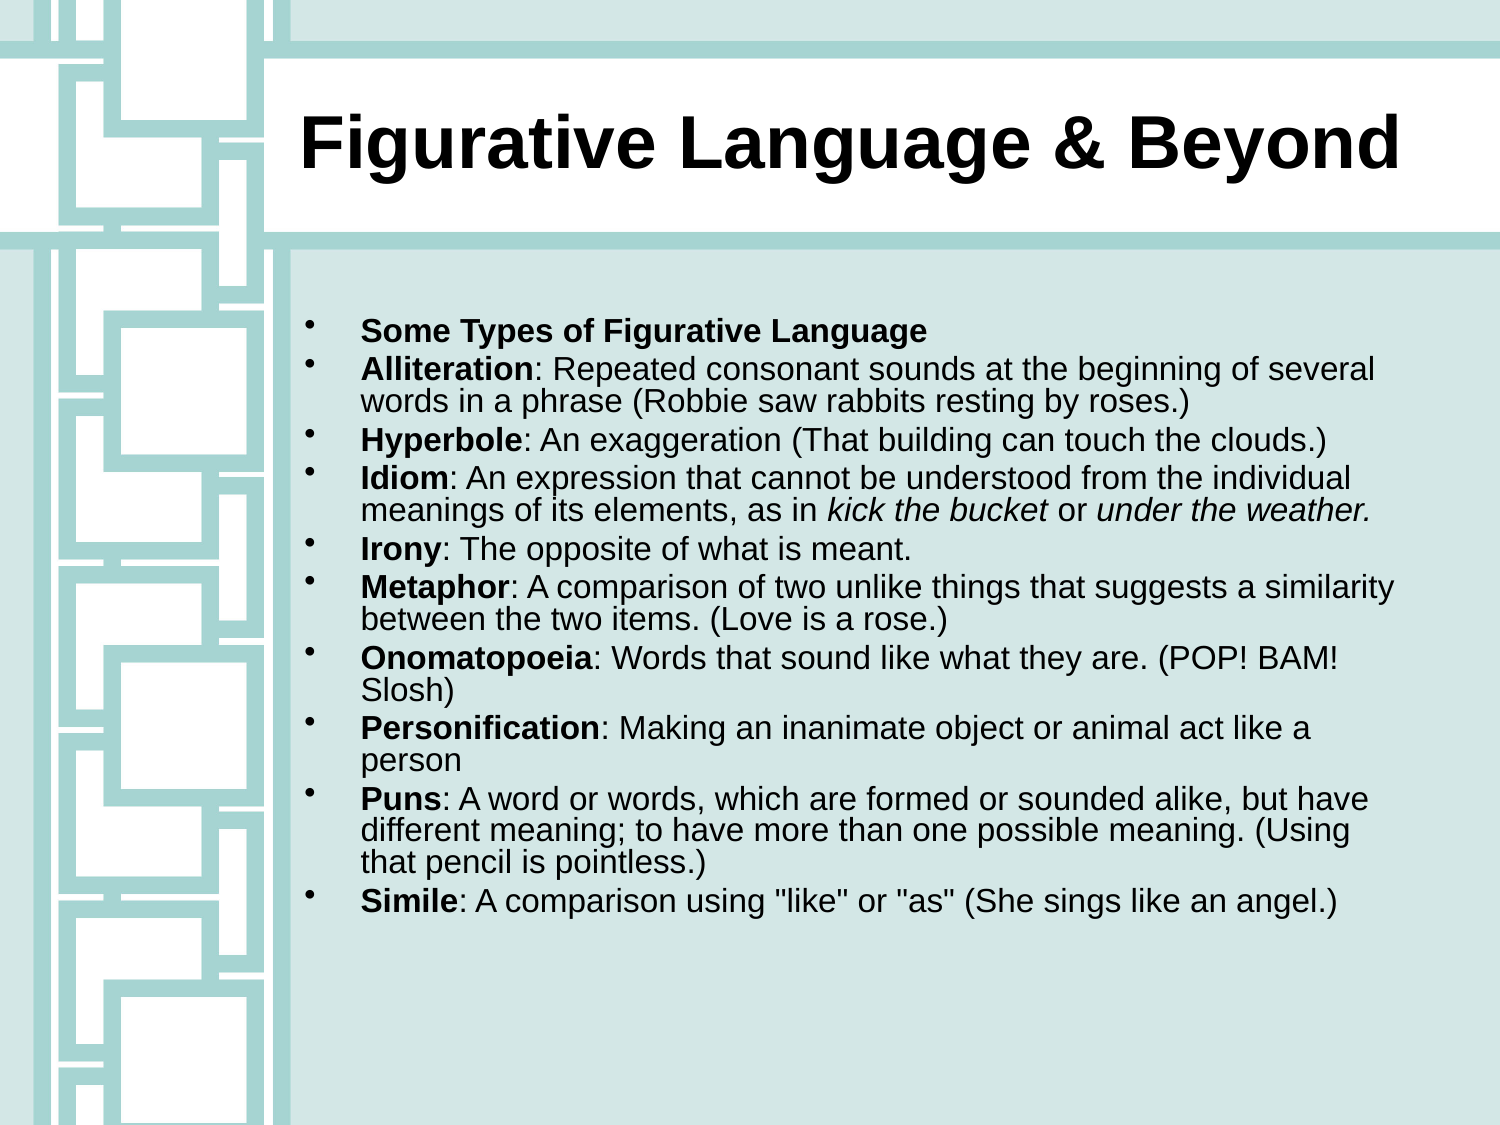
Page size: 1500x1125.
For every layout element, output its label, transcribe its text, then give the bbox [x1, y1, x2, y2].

picture [0, 0, 1500, 1125]
title Figurative Language & Beyond [277, 44, 1426, 233]
list Some Types of Figurative Language Alliteration: Repeated consonant sounds at the beginning of several words in a phrase (Robbie saw rabbits resting by roses.) Hyperbole: An exaggeration (That building can touch the clouds.) Idiom: An expression that cannot be understood from the individual meanings of its elements, as in kick the bucket or under the weather. Irony: The opposite of what is meant. Metaphor: A comparison of two unlike things that suggests a similarity between the two items. (Love is a rose.) Onomatopoeia: Words that sound like what they are. (POP! BAM! Slosh) Personification: Making an inanimate object or animal act like a person Puns: A word or words, which are formed or sounded alike, but have different meaning; to have more than one possible meaning. (Using that pencil is pointless.) Simile: A comparison using "like" or "as" (She sings like an angel.) [289, 262, 1426, 1006]
